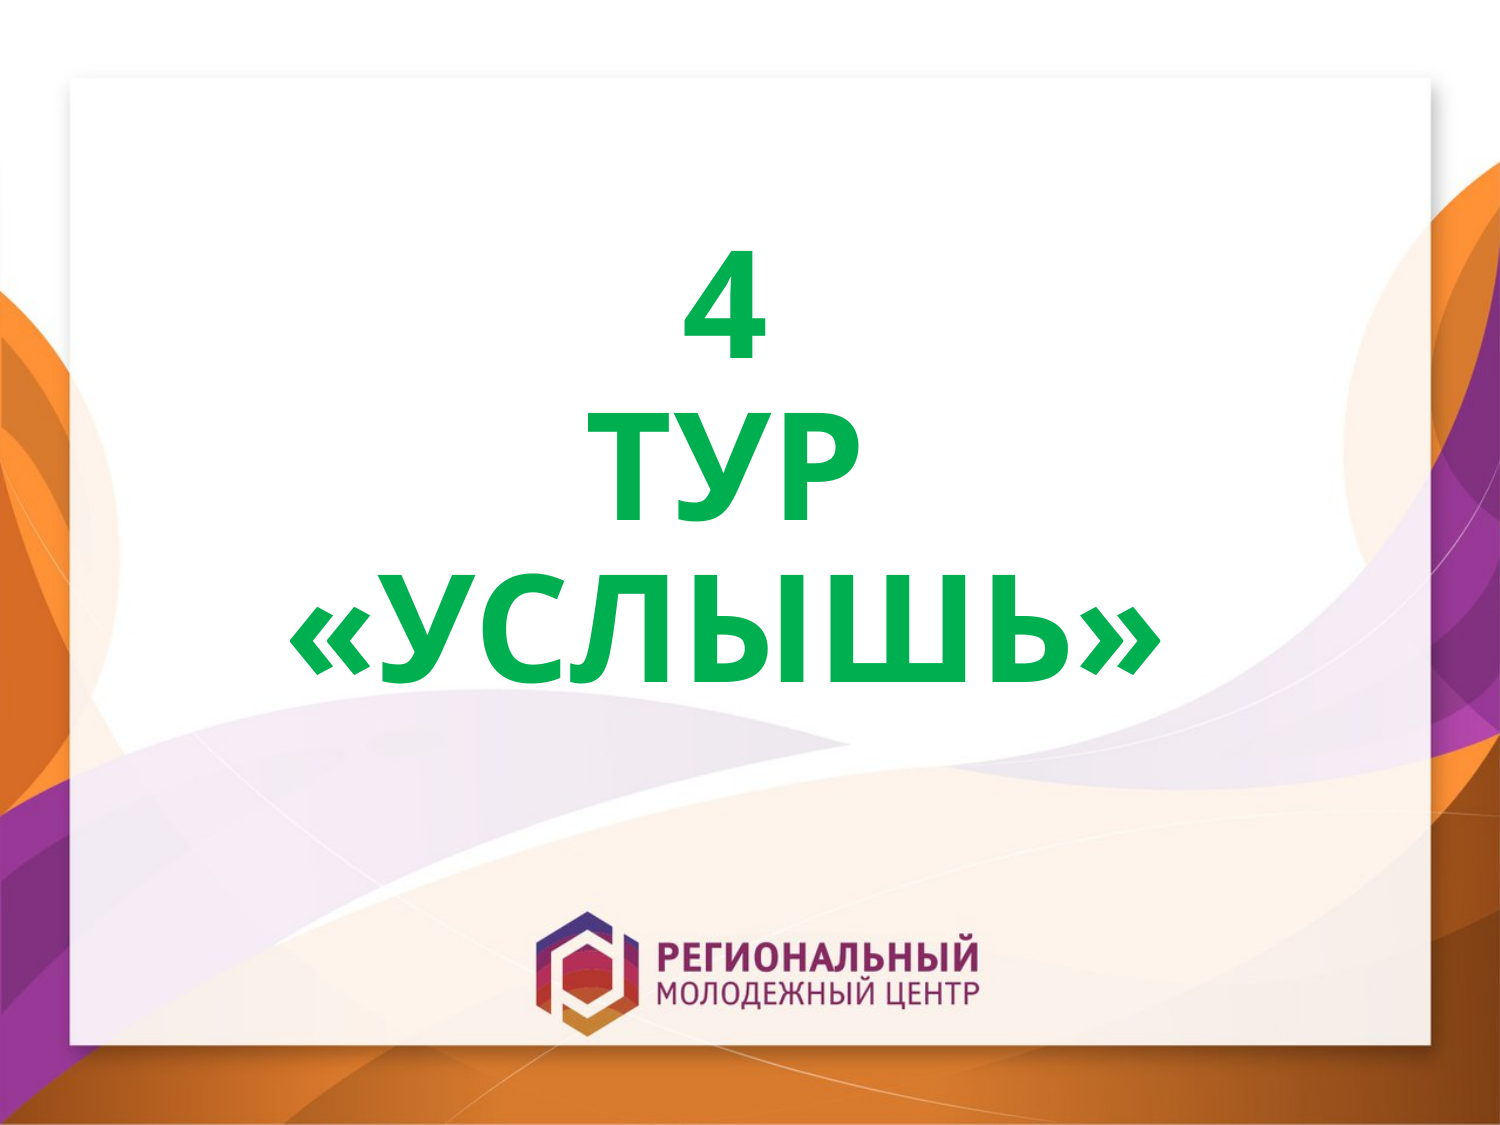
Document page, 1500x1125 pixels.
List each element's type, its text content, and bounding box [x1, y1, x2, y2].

text_box 4 ТУР «услышь» [50, 221, 1401, 409]
picture [0, 0, 1500, 1125]
